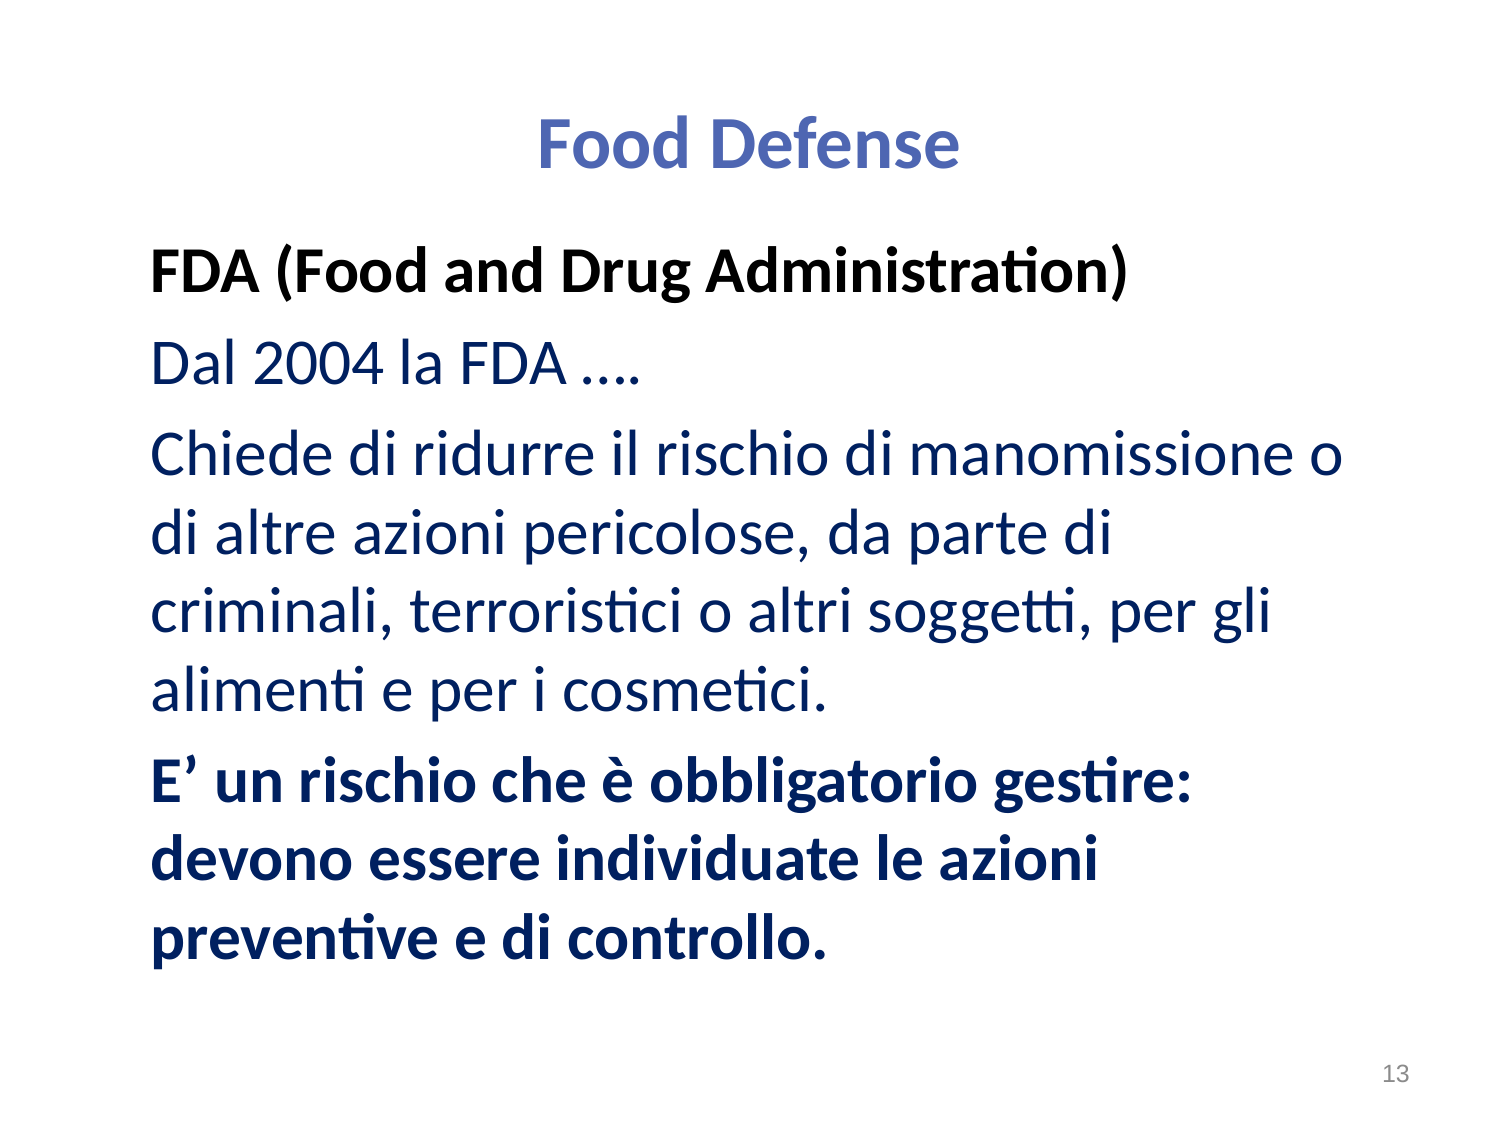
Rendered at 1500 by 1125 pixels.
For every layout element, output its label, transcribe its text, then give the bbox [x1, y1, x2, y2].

title Food Defense [75, 45, 1425, 233]
slide_number 13 [1074, 1042, 1425, 1103]
list FDA (Food and Drug Administration) Dal 2004 la FDA …. Chiede di ridurre il rischio di manomissione o di altre azioni pericolose, da parte di criminali, terroristici o altri soggetti, per gli alimenti e per i cosmetici. E’ un rischio che è obbligatorio gestire: devono essere individuate le azioni preventive e di controllo. [135, 219, 1363, 983]
